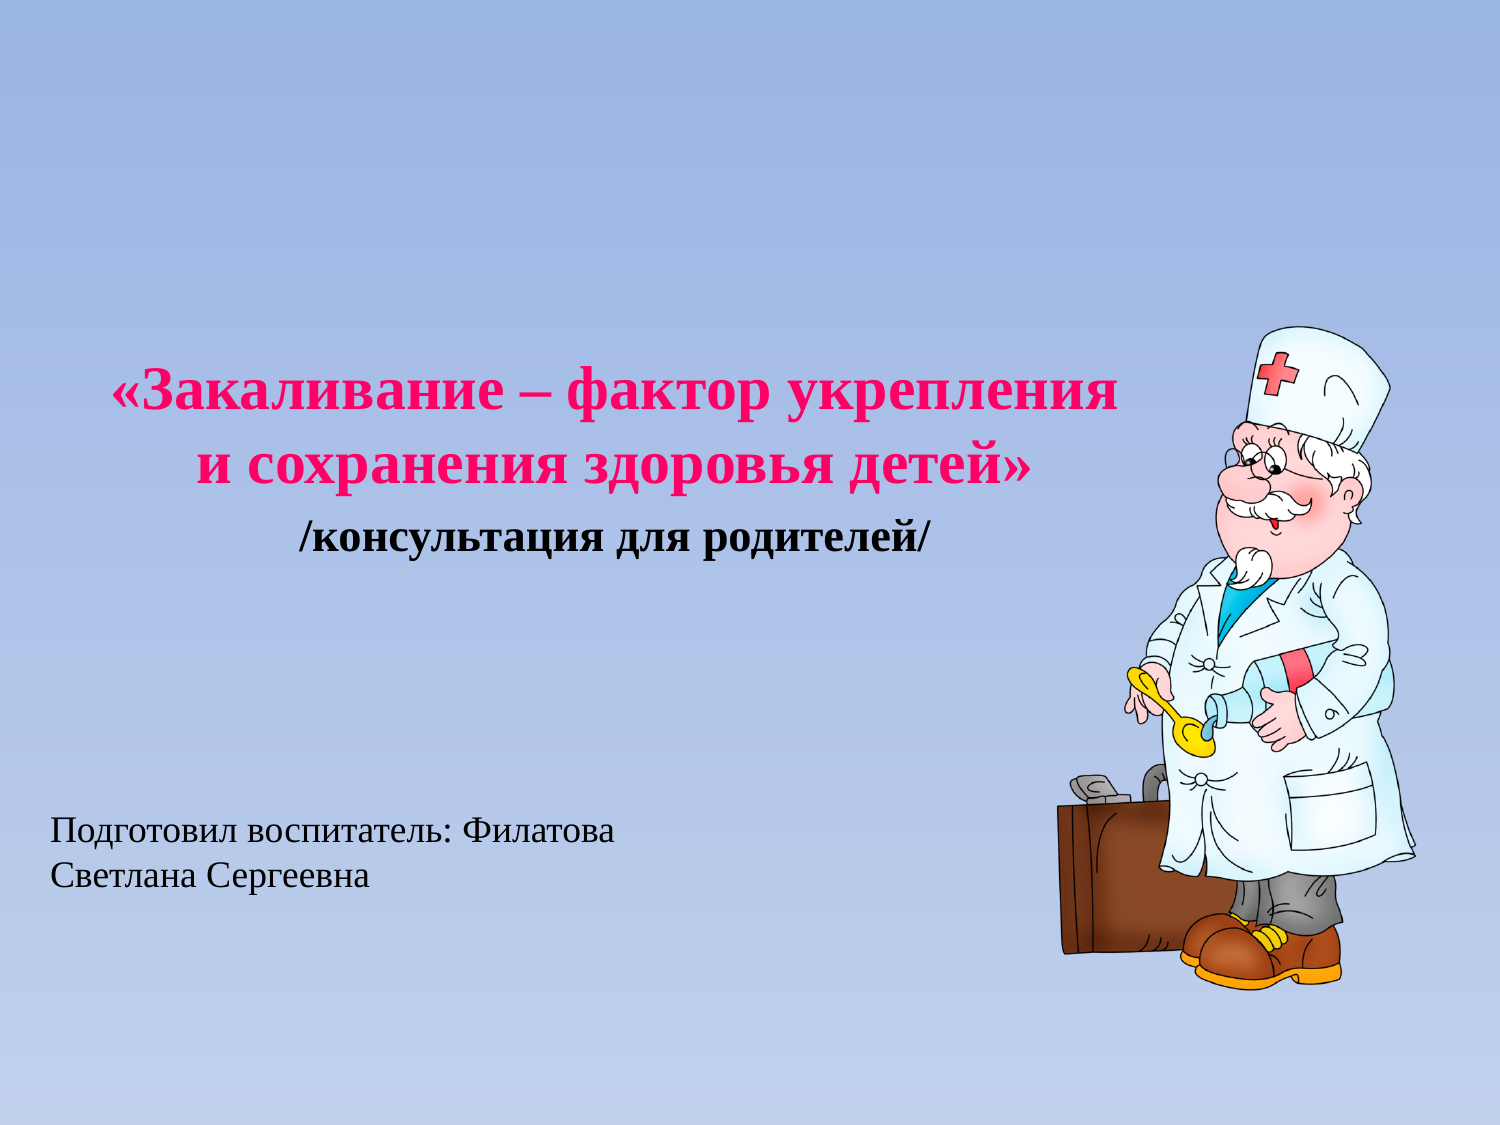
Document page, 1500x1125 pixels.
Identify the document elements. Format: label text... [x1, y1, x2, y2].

picture [972, 280, 1467, 1055]
text_box Подготовил воспитатель: Филатова Светлана Сергеевна [35, 797, 668, 903]
subtitle «Закаливание – фактор укрепления и сохранения здоровья детей» /консультация для родителей/ [82, 339, 967, 628]
